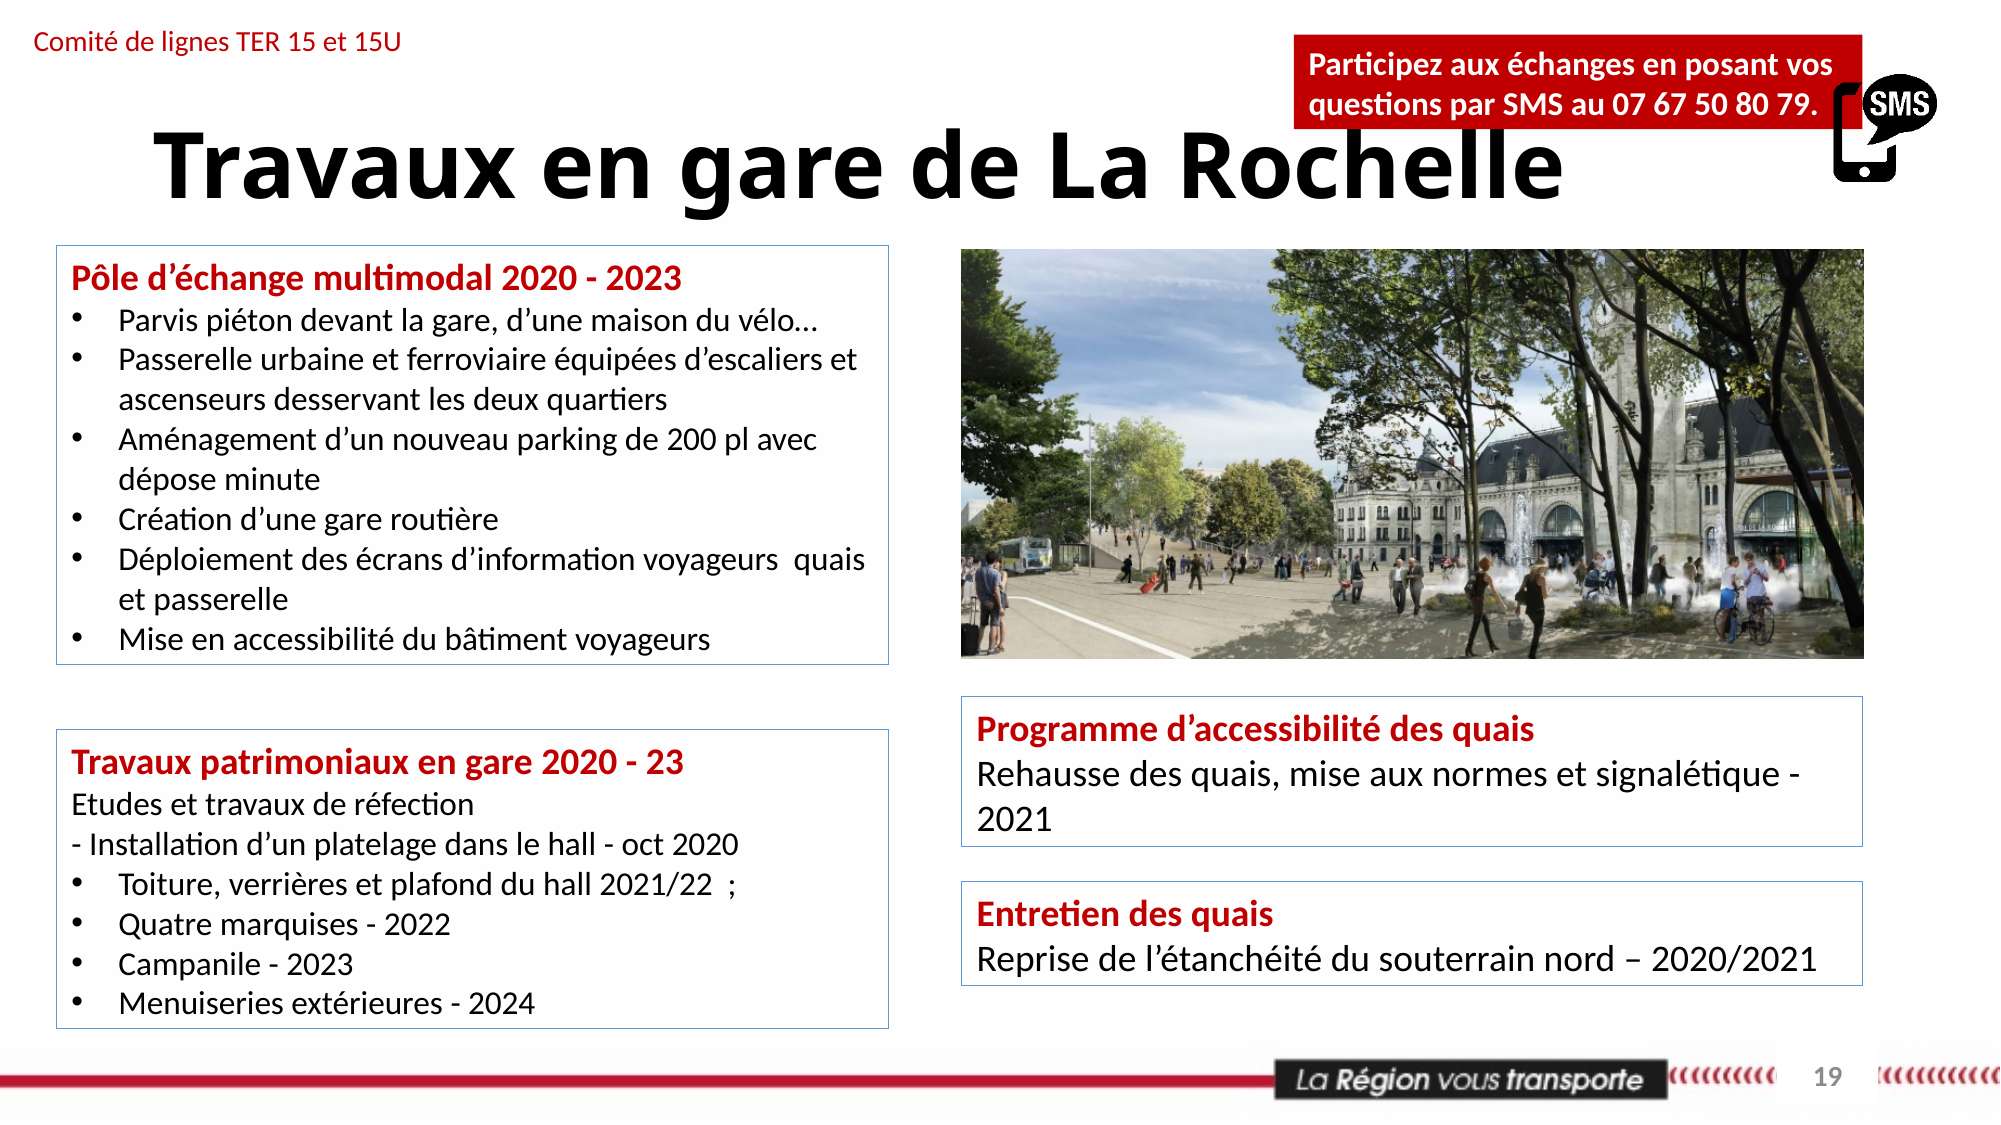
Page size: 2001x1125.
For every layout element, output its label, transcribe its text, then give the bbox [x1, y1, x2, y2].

picture [0, 0, 2000, 1125]
slide_number 19 [1776, 1045, 1879, 1106]
text_box Programme d’accessibilité des quais Rehausse des quais, mise aux normes et signalétique - 2021 [961, 696, 1863, 847]
text_box Pôle d’échange multimodal 2020 - 2023 Parvis piéton devant la gare, d’une maison du vélo… Passerelle urbaine et ferroviaire équipées d’escaliers et ascenseurs desservant les deux quartiers Aménagement d’un nouveau parking de 200 pl avec dépose minute Création d’une gare routière Déploiement des écrans d’information voyageurs quais et passerelle Mise en accessibilité du bâtiment voyageurs [56, 245, 889, 665]
text_box Travaux patrimoniaux en gare 2020 - 23 Etudes et travaux de réfection - Installation d’un platelage dans le hall - oct 2020 Toiture, verrières et plafond du hall 2021/22 ; Quatre marquises - 2022 Campanile - 2023 Menuiseries extérieures - 2024 [56, 729, 889, 1029]
text_box Entretien des quais Reprise de l’étanchéité du souterrain nord – 2020/2021 [961, 881, 1863, 986]
text_box Participez aux échanges en posant vos questions par SMS au 07 67 50 80 79. [1293, 34, 1863, 130]
title Travaux en gare de La Rochelle [137, 59, 1863, 278]
